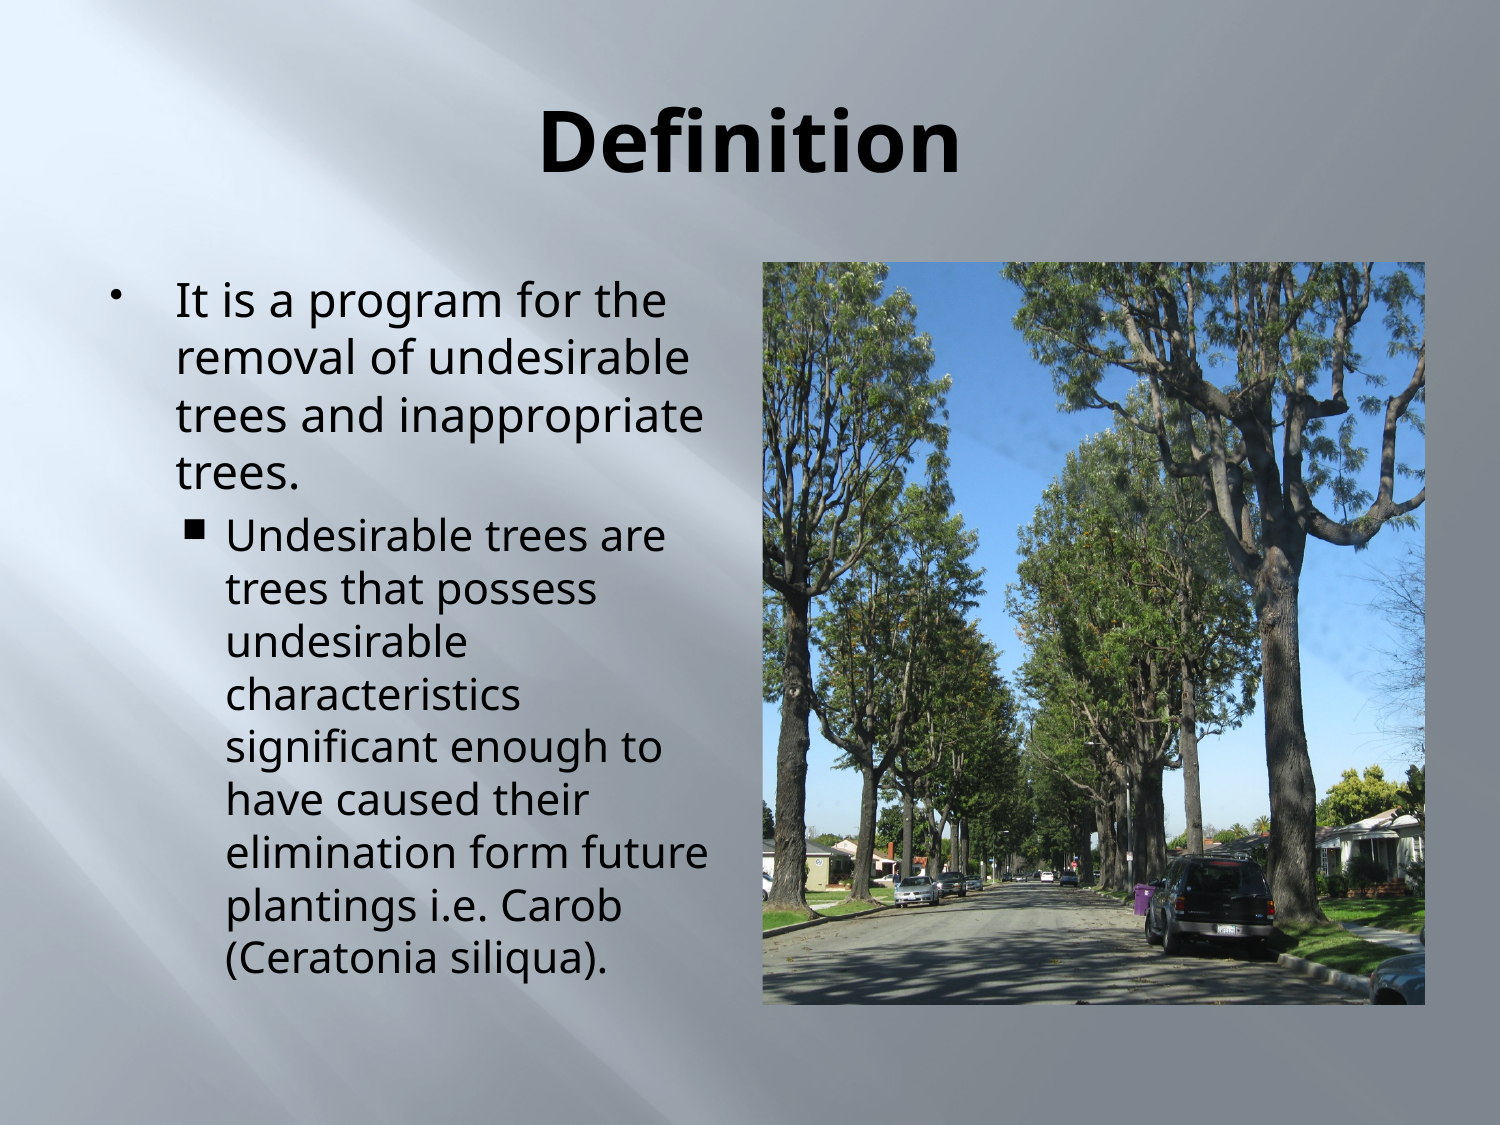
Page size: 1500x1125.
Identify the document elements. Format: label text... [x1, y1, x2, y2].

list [762, 262, 1426, 1006]
list It is a program for the removal of undesirable trees and inappropriate trees. Undesirable trees are trees that possess undesirable characteristics significant enough to have caused their elimination form future plantings i.e. Carob (Ceratonia siliqua). [75, 262, 738, 1005]
title Definition [75, 45, 1425, 233]
